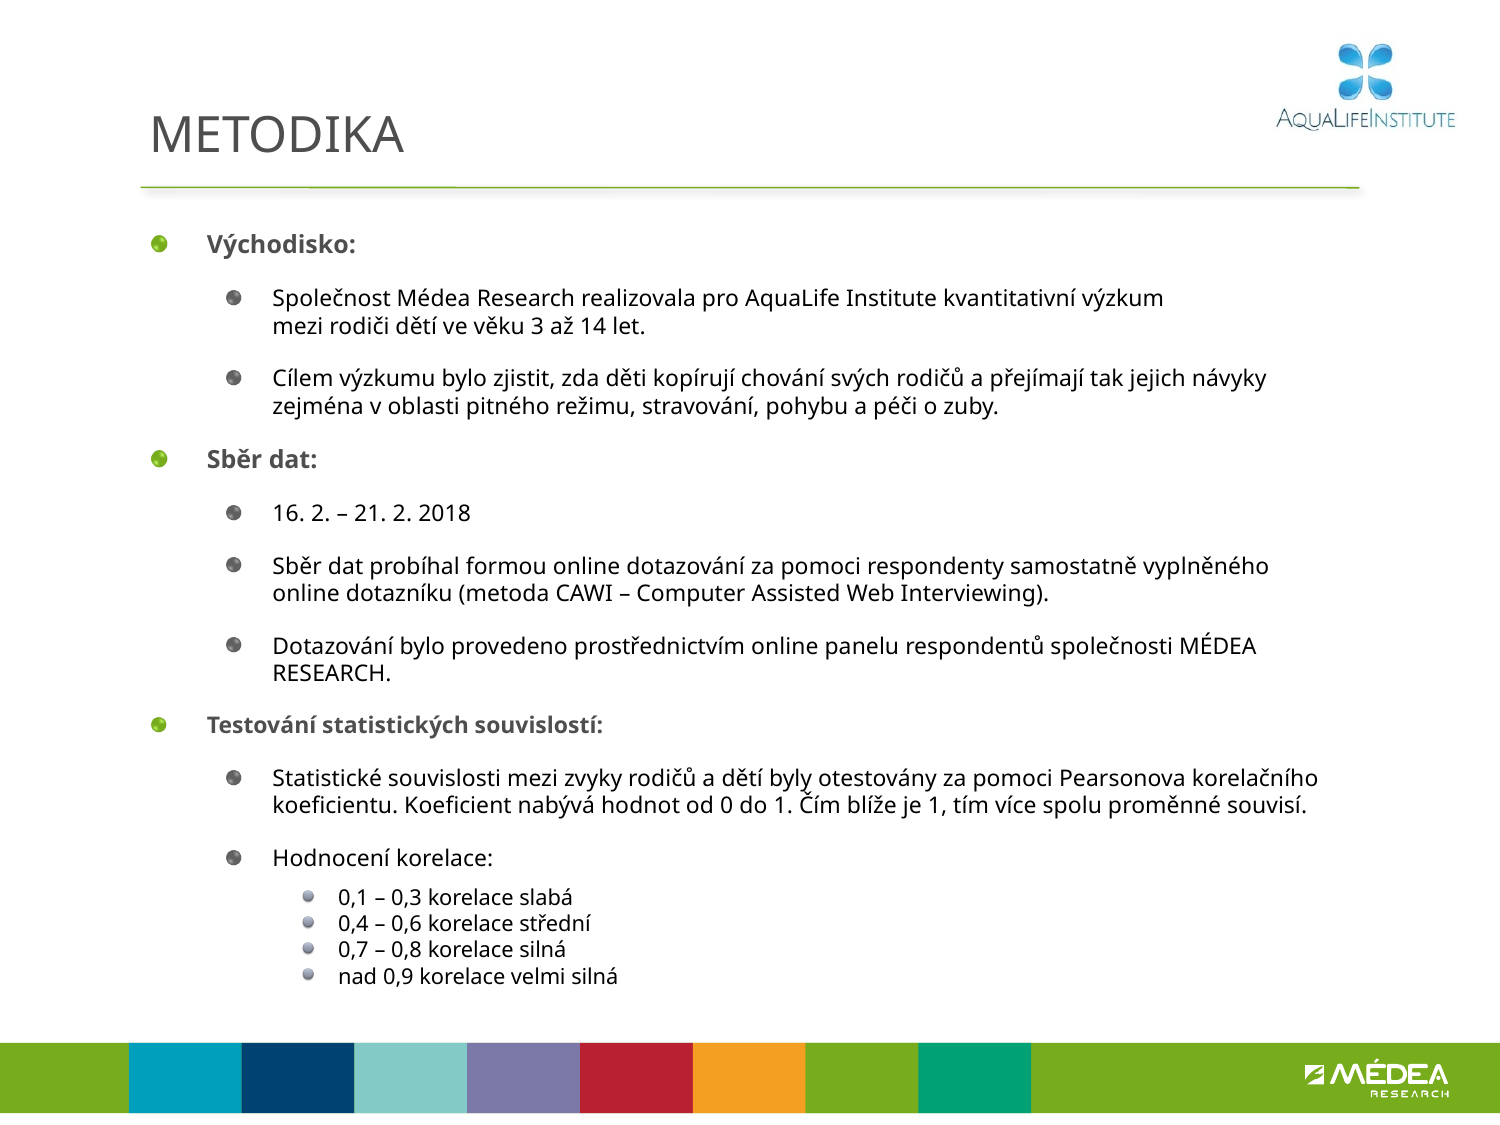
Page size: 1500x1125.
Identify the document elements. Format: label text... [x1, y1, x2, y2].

picture [150, 234, 168, 253]
picture [225, 556, 242, 573]
picture [300, 889, 316, 905]
picture [1253, 30, 1483, 138]
title Metodika [134, 93, 1365, 171]
picture [225, 849, 242, 866]
picture [225, 769, 242, 786]
list Východisko: Společnost Médea Research realizovala pro AquaLife Institute kvantitativní výzkum mezi rodiči dětí ve věku 3 až 14 let. Cílem výzkumu bylo zjistit, zda děti kopírují chování svých rodičů a přejímají tak jejich návyky zejména v oblasti pitného režimu, stravování, pohybu a péči o zuby. Sběr dat: 16. 2. – 21. 2. 2018 Sběr dat probíhal formou online dotazování za pomoci respondenty samostatně vyplněného online dotazníku (metoda CAWI – Computer Assisted Web Interviewing). Dotazování bylo provedeno prostřednictvím online panelu respondentů společnosti MÉDEA RESEARCH. Testování statistických souvislostí: Statistické souvislosti mezi zvyky rodičů a dětí byly otestovány za pomoci Pearsonova korelačního koeficientu. Koeficient nabývá hodnot od 0 do 1. Čím blíže je 1, tím více spolu proměnné souvisí. Hodnocení korelace: 0,1 – 0,3 korelace slabá 0,4 – 0,6 korelace střední 0,7 – 0,8 korelace silná nad 0,9 korelace velmi silná [135, 221, 1355, 988]
picture [225, 636, 242, 653]
picture [300, 915, 316, 931]
picture [225, 504, 242, 521]
picture [150, 449, 168, 468]
picture [225, 289, 242, 306]
picture [300, 941, 316, 957]
picture [300, 967, 316, 983]
picture [150, 716, 167, 733]
picture [225, 369, 242, 386]
